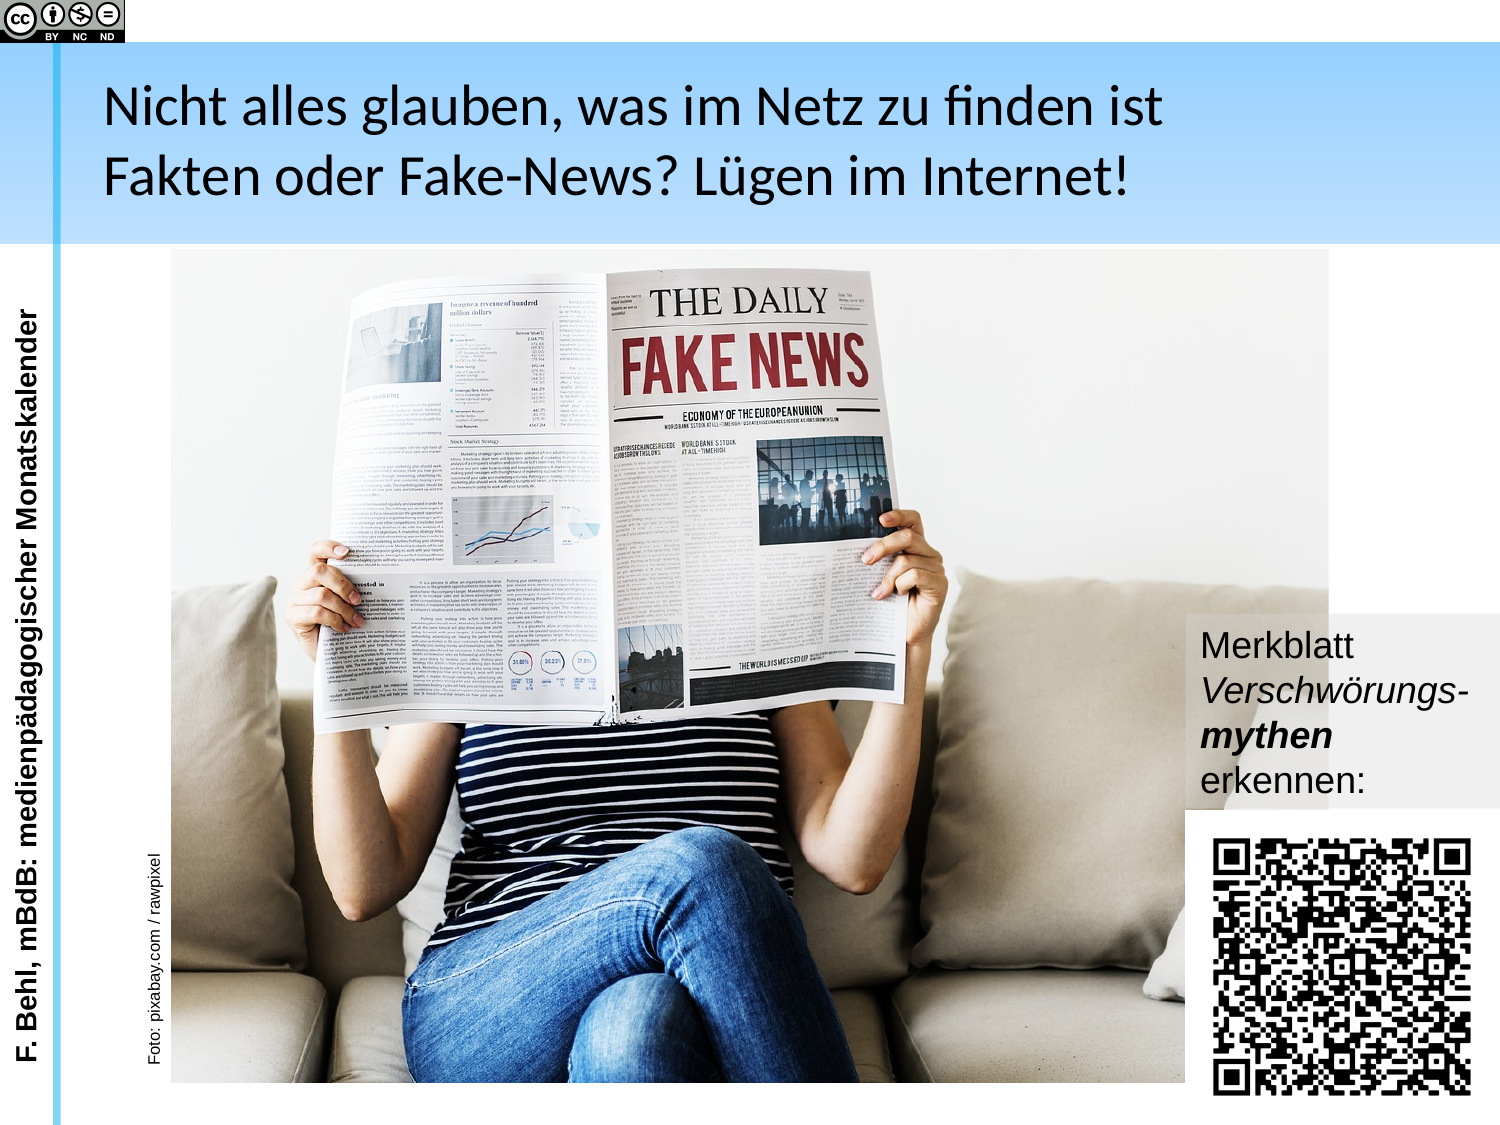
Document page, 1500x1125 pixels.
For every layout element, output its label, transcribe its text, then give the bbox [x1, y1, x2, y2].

picture [0, 0, 125, 44]
picture [170, 249, 1500, 1125]
text_box Merkblatt Verschwörungs- mythen erkennen: [1334, 613, 1500, 809]
text_box Foto: pixabay.com / rawpixel [135, 839, 165, 1081]
text_box Nicht alles glauben, was im Netz zu finden ist Fakten oder Fake-News? Lügen im Internet! [88, 42, 1500, 232]
